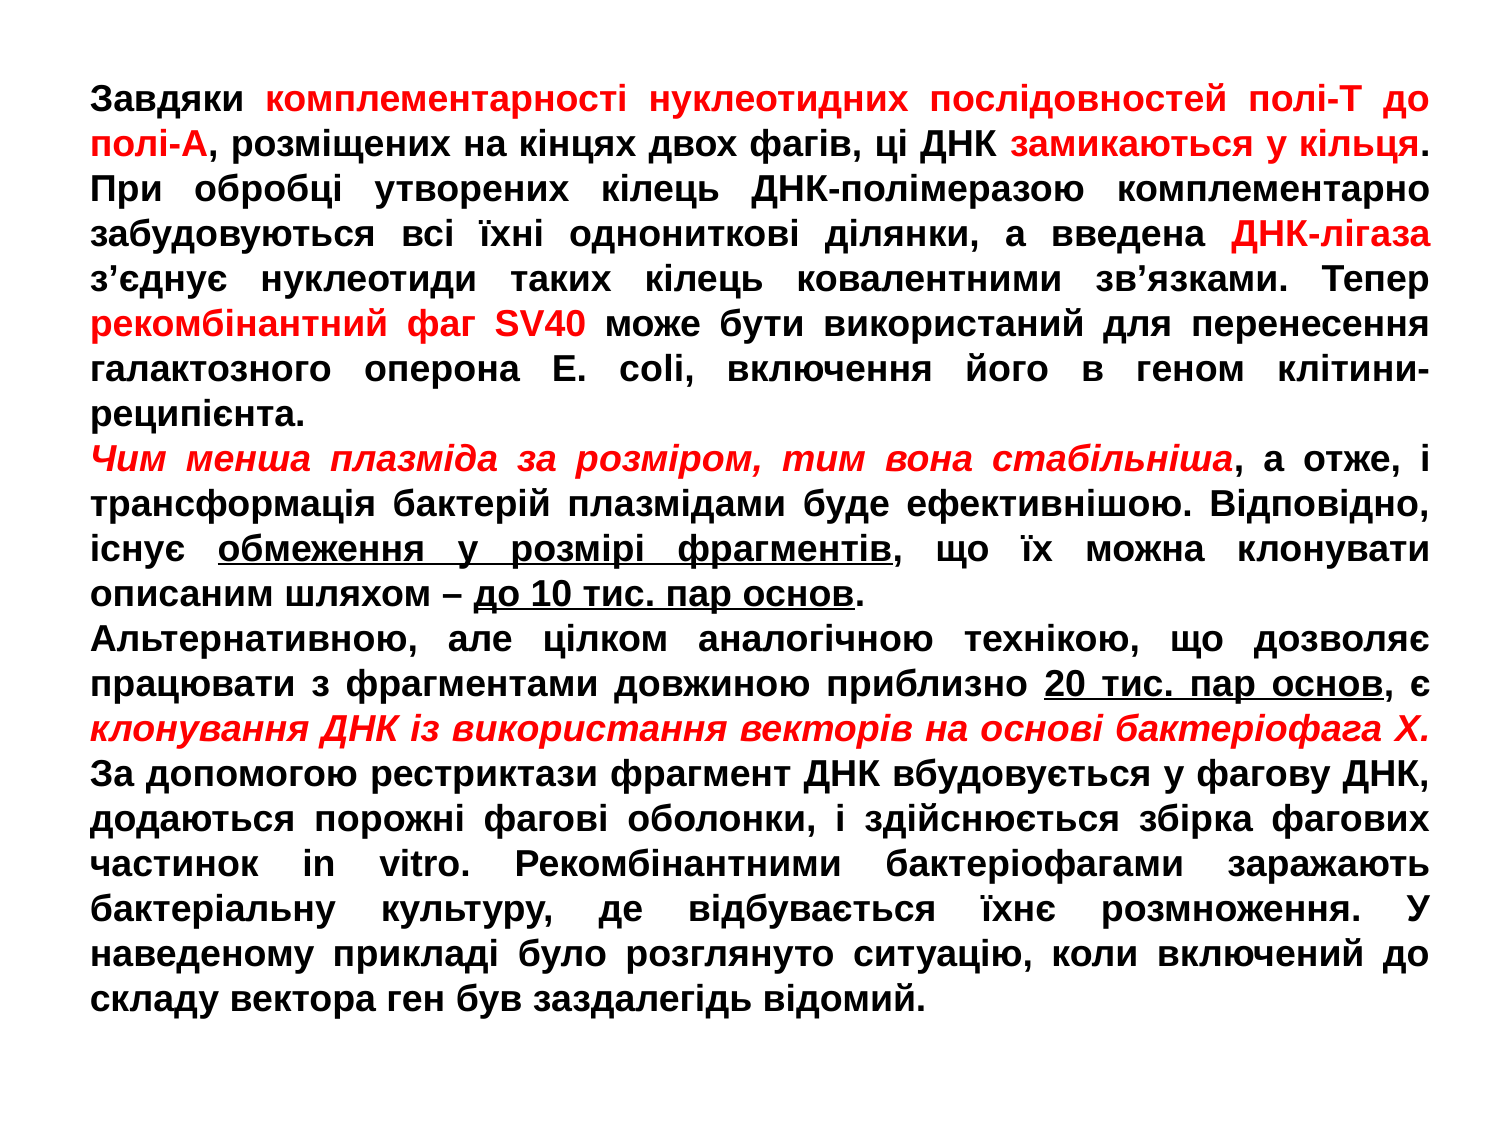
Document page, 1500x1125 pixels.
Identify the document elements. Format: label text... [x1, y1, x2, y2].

text_box Завдяки комплементарності нуклеотидних послідовностей полі-Т до полі-А, розміщених на кінцях двох фагів, ці ДНК замикаються у кільця. При обробці утворених кілець ДНК-полімеразою комплементарно забудовуються всі їхні однониткові ділянки, а введена ДНК-лігаза з’єднує нуклеотиди таких кілець ковалентними зв’язками. Тепер рекомбінантний фаг SV40 може бути використаний для перенесення галактозного оперона Е. соlі, включення його в геном клітини-реципієнта. Чим менша плазміда за розміром, тим вона стабільніша, а отже, і трансформація бактерій плазмідами буде ефективнішою. Відповідно, існує обмеження у розмірі фрагментів, що їх можна клонувати описаним шляхом – до 10 тис. пар основ. Альтернативною, але цілком аналогічною технікою, що дозволяє працювати з фрагментами довжиною приблизно 20 тис. пар основ, є клонування ДНК із використання векторів на основі бактеріофага X. За допомогою рестриктази фрагмент ДНК вбудовується у фагову ДНК, додаються порожні фагові оболонки, і здійснюється збірка фагових частинок in vitro. Рекомбінантними бактеріофагами заражають бактеріальну культуру, де відбувається їхнє розмноження. У наведеному прикладі було розглянуто ситуацію, коли включений до складу вектора ген був заздалегідь відомий. [74, 66, 1446, 1026]
